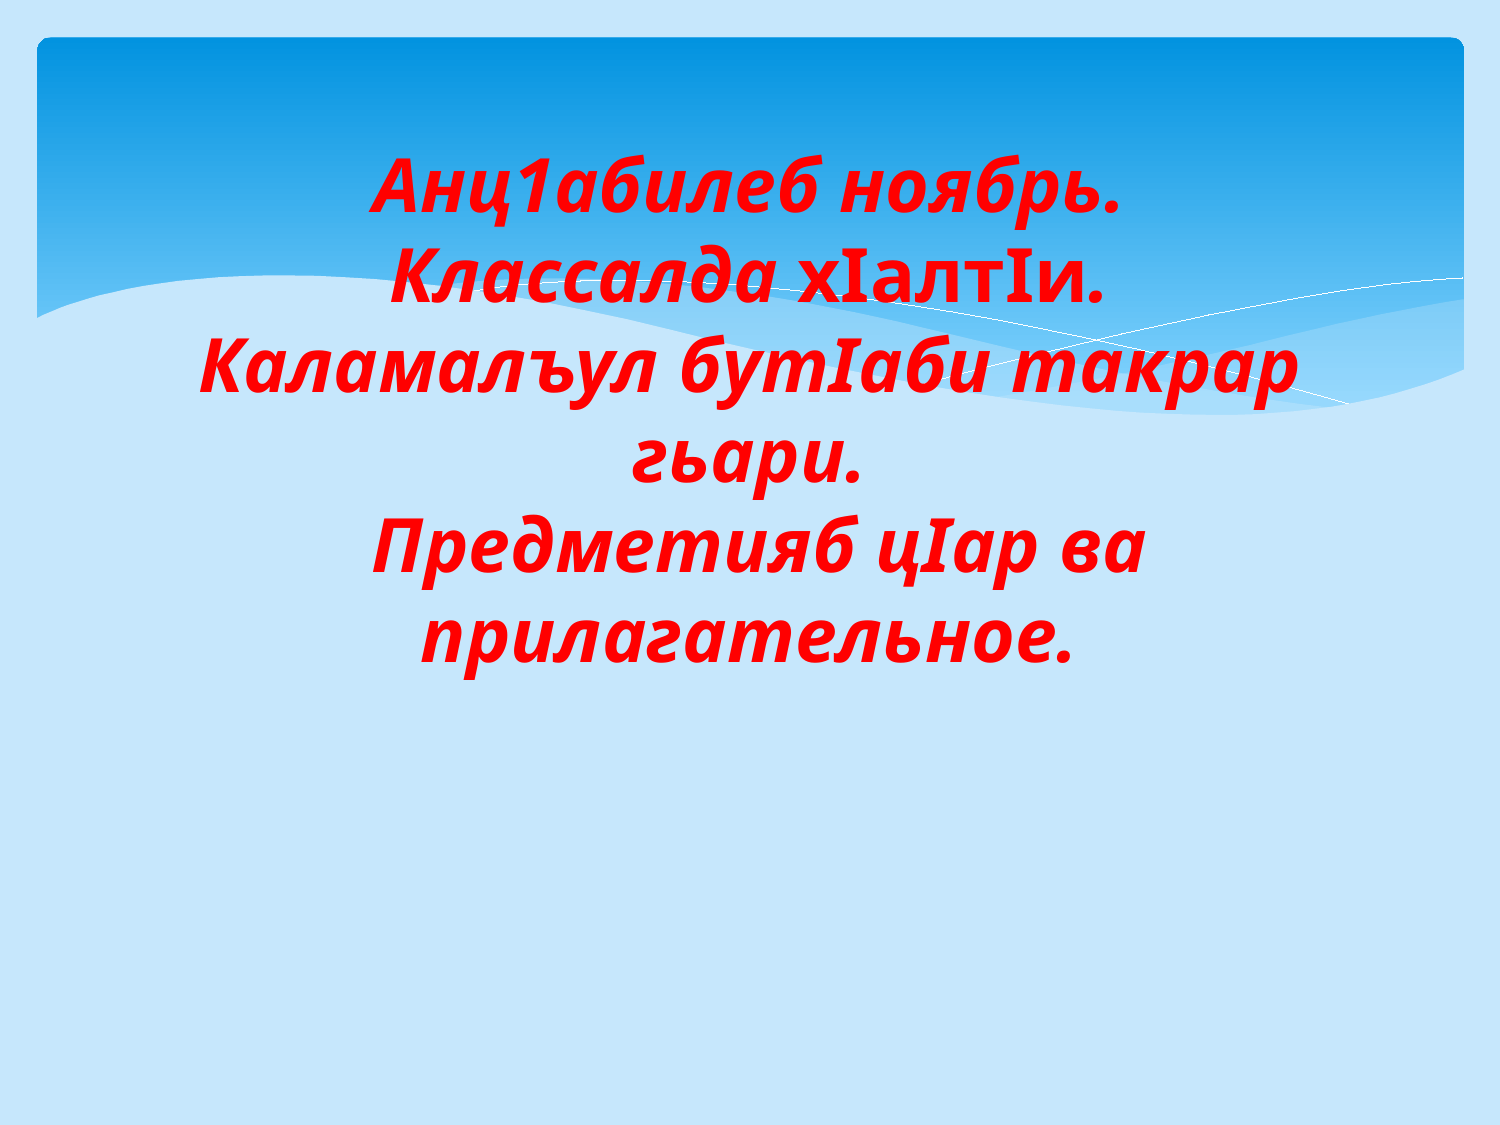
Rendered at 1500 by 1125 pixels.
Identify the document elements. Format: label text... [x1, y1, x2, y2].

title Анц1абилеб ноябрь. Классалда хIалтIи. Каламалъул бутIаби такрар гьари. Предметияб цIар ва прилагательное. [75, 55, 1425, 941]
